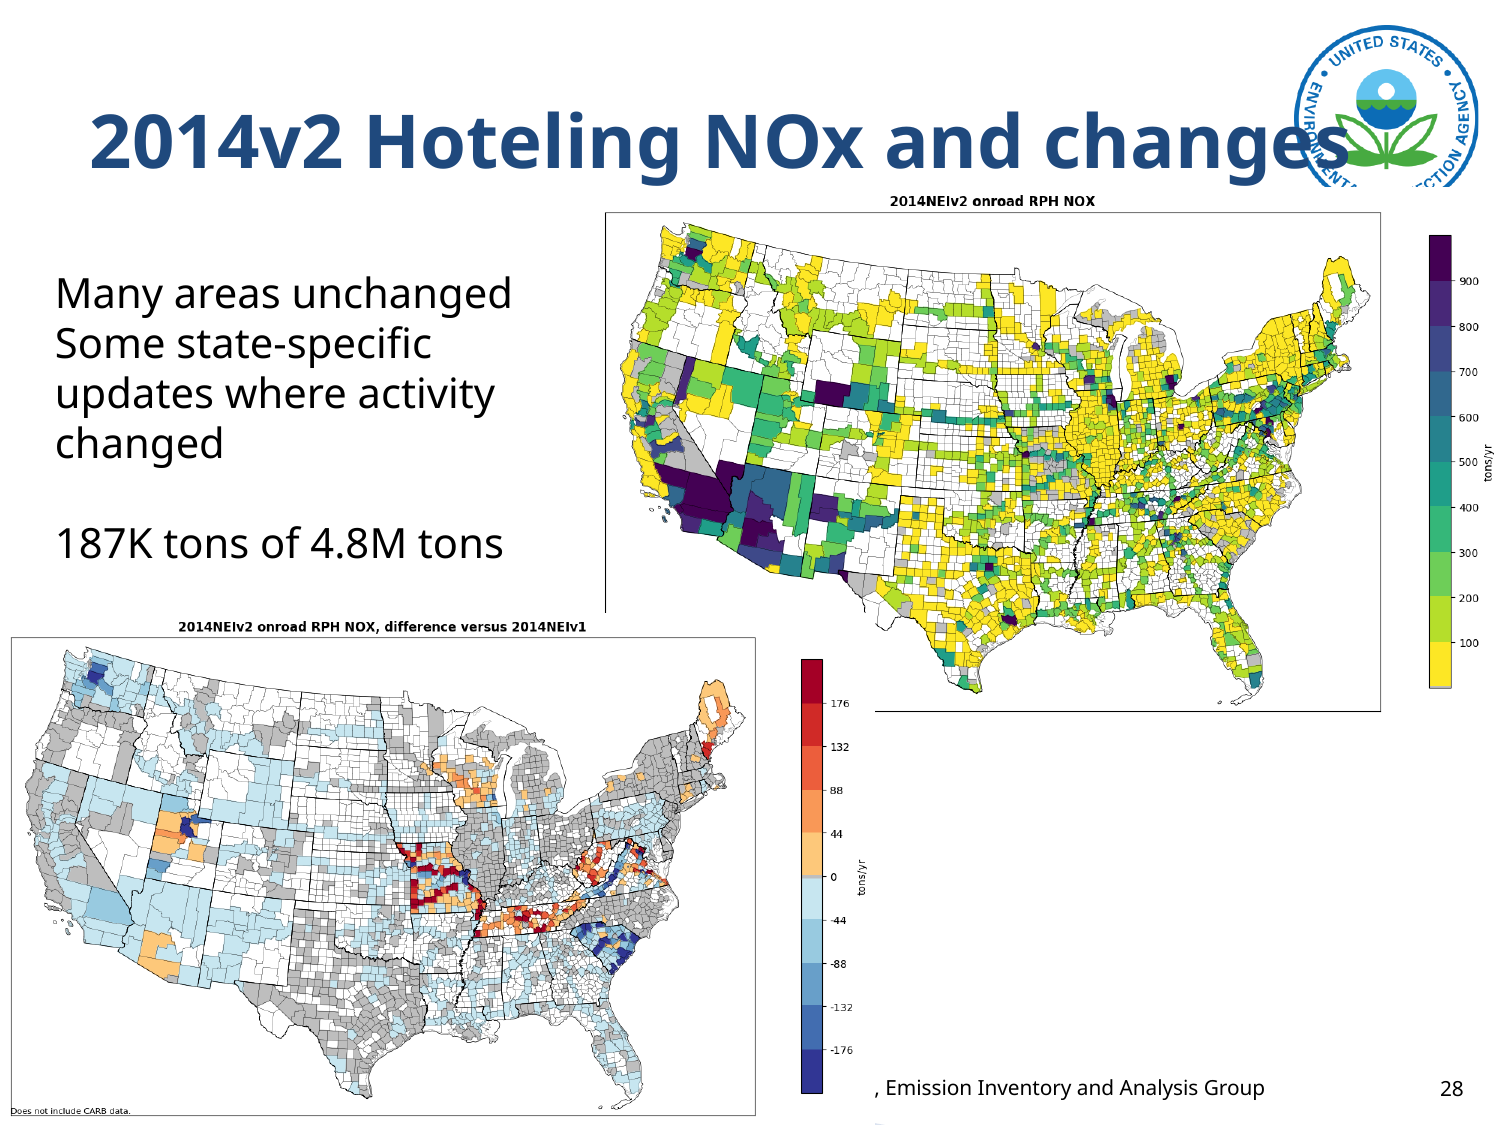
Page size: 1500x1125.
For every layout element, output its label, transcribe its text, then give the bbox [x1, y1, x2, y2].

slide_number 28 [1418, 1051, 1479, 1112]
footer US EPA OAQPS, Emission Inventory and Analysis Group [881, 1050, 1280, 1111]
picture [0, 613, 876, 1125]
title 2014v2 Hoteling NOx and changes [75, 45, 1425, 233]
text_box Many areas unchanged Some state-specific updates where activity changed 187K tons of 4.8M tons [40, 259, 565, 575]
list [594, 187, 1500, 721]
picture [1294, 25, 1479, 187]
